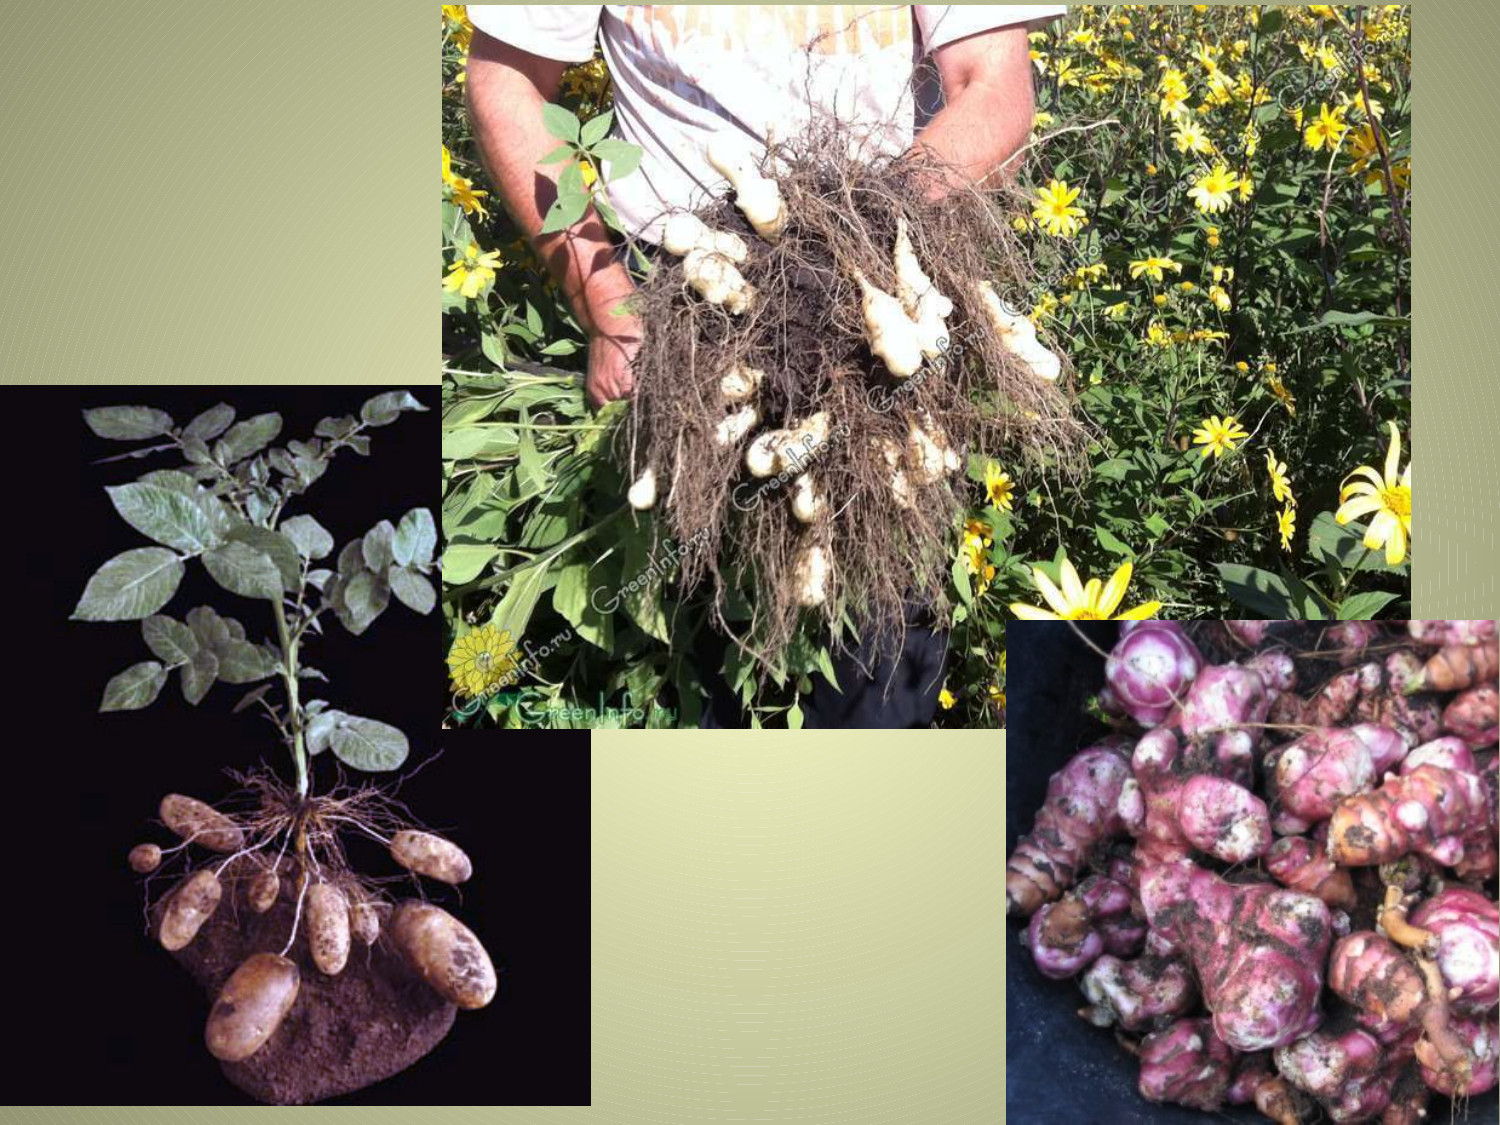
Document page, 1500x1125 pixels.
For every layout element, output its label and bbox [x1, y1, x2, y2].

picture [442, 5, 1499, 1125]
list [0, 385, 591, 1106]
